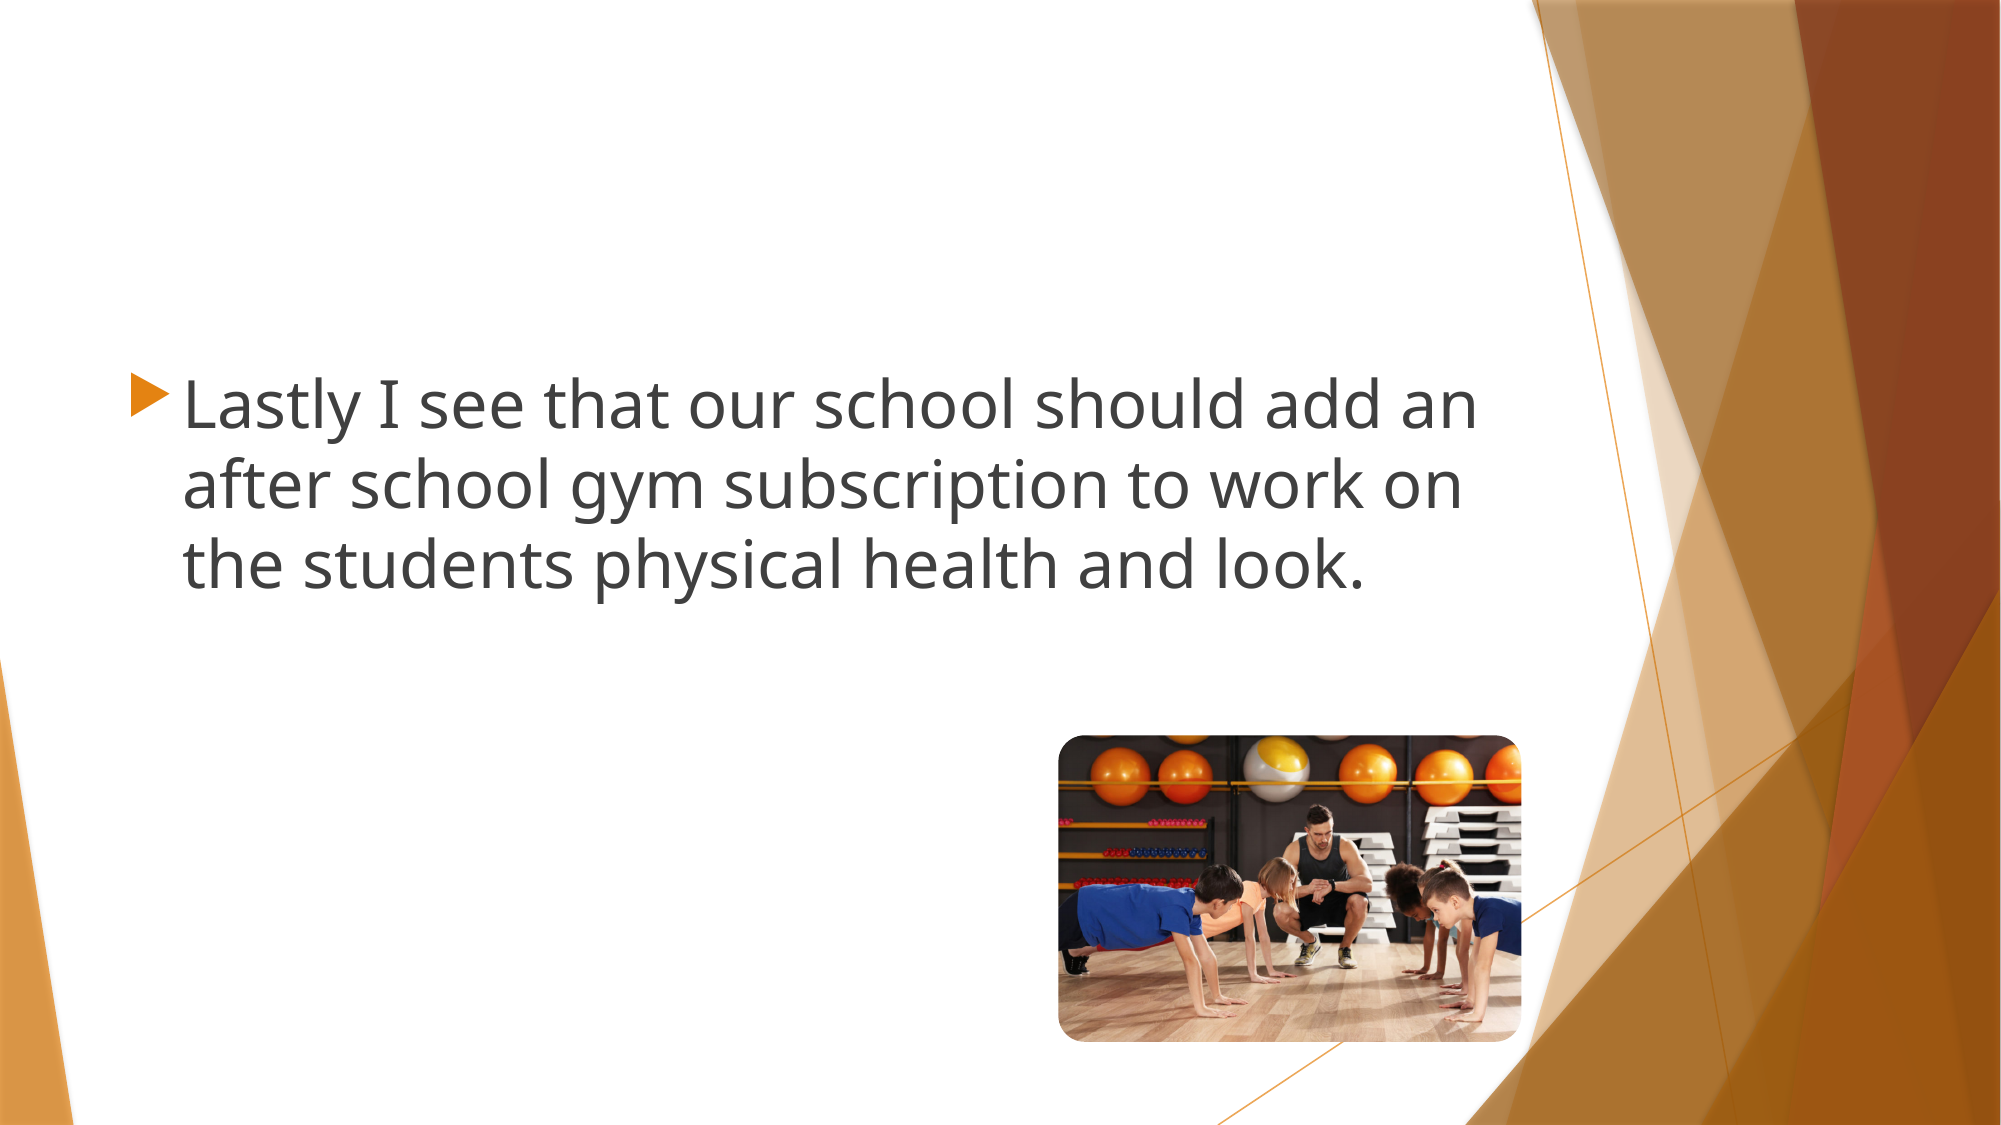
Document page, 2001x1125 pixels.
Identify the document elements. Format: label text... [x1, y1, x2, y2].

picture [1057, 734, 1522, 1043]
list Lastly I see that our school should add an after school gym subscription to work on the students physical health and look. [111, 354, 1522, 992]
